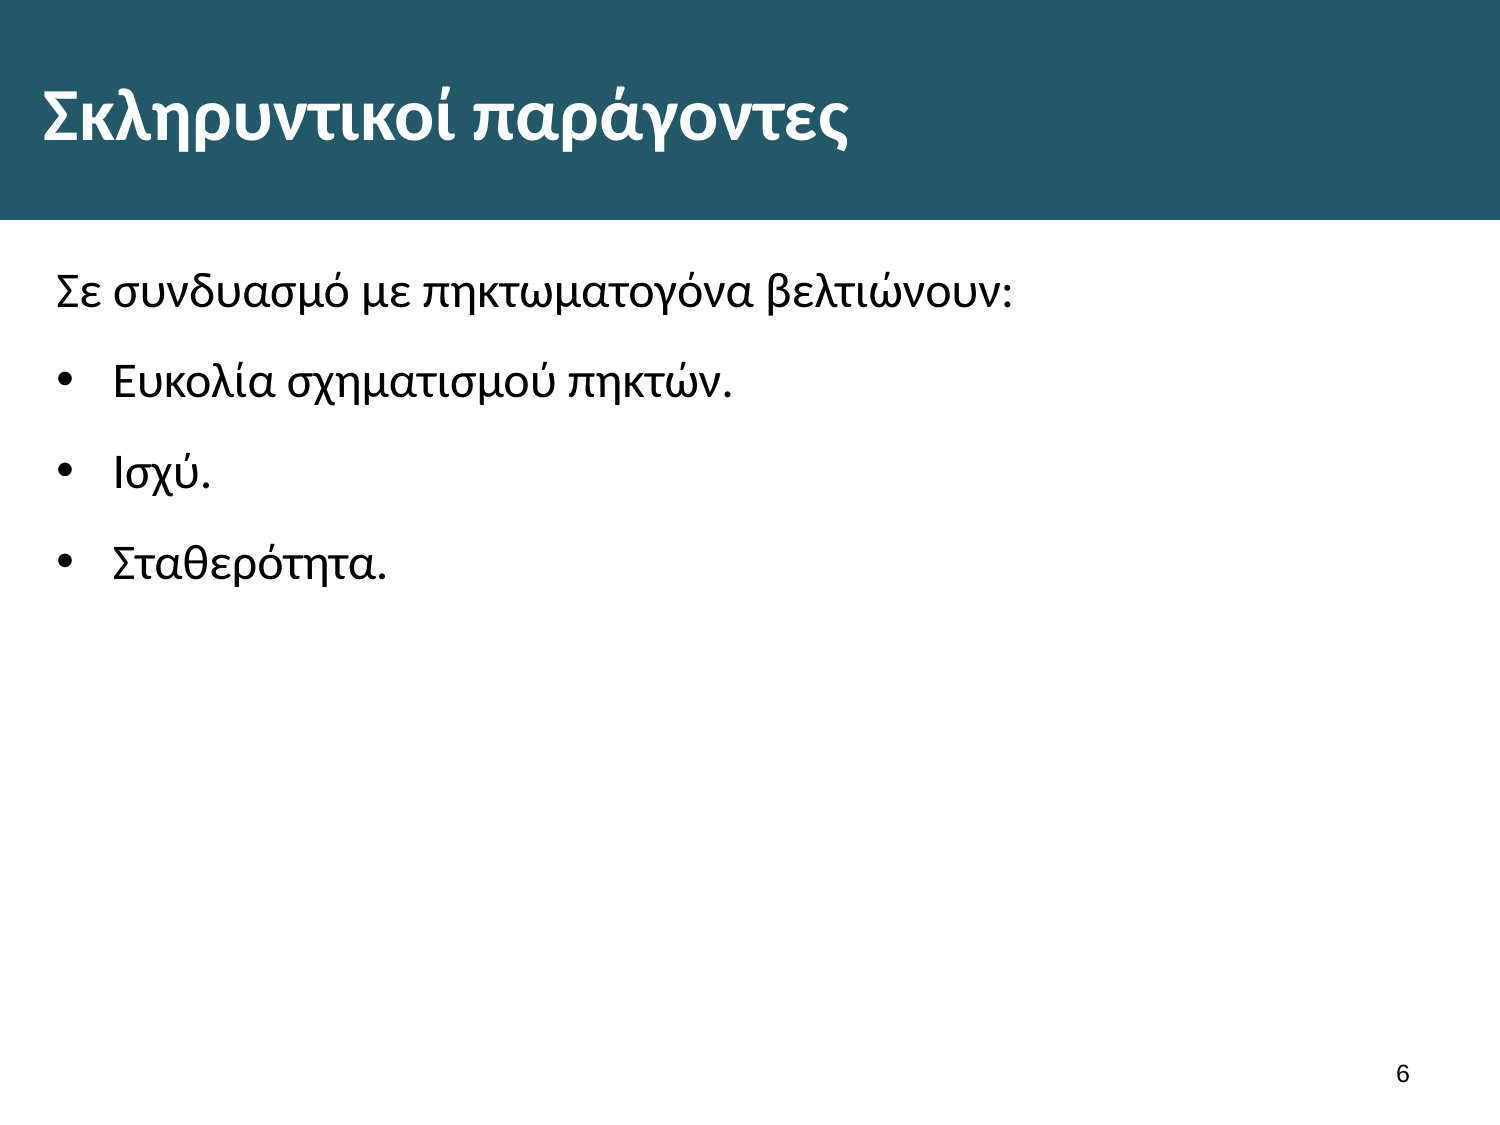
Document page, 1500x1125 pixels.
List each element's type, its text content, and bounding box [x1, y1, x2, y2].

slide_number 5 [1074, 1042, 1425, 1103]
title Σκληρυντικοί παράγοντες [0, 0, 1500, 220]
list Σε συνδυασμό με πηκτωματογόνα βελτιώνουν: Ευκολία σχηματισμού πηκτών. Ισχύ. Σταθερότητα. [41, 243, 1459, 1083]
